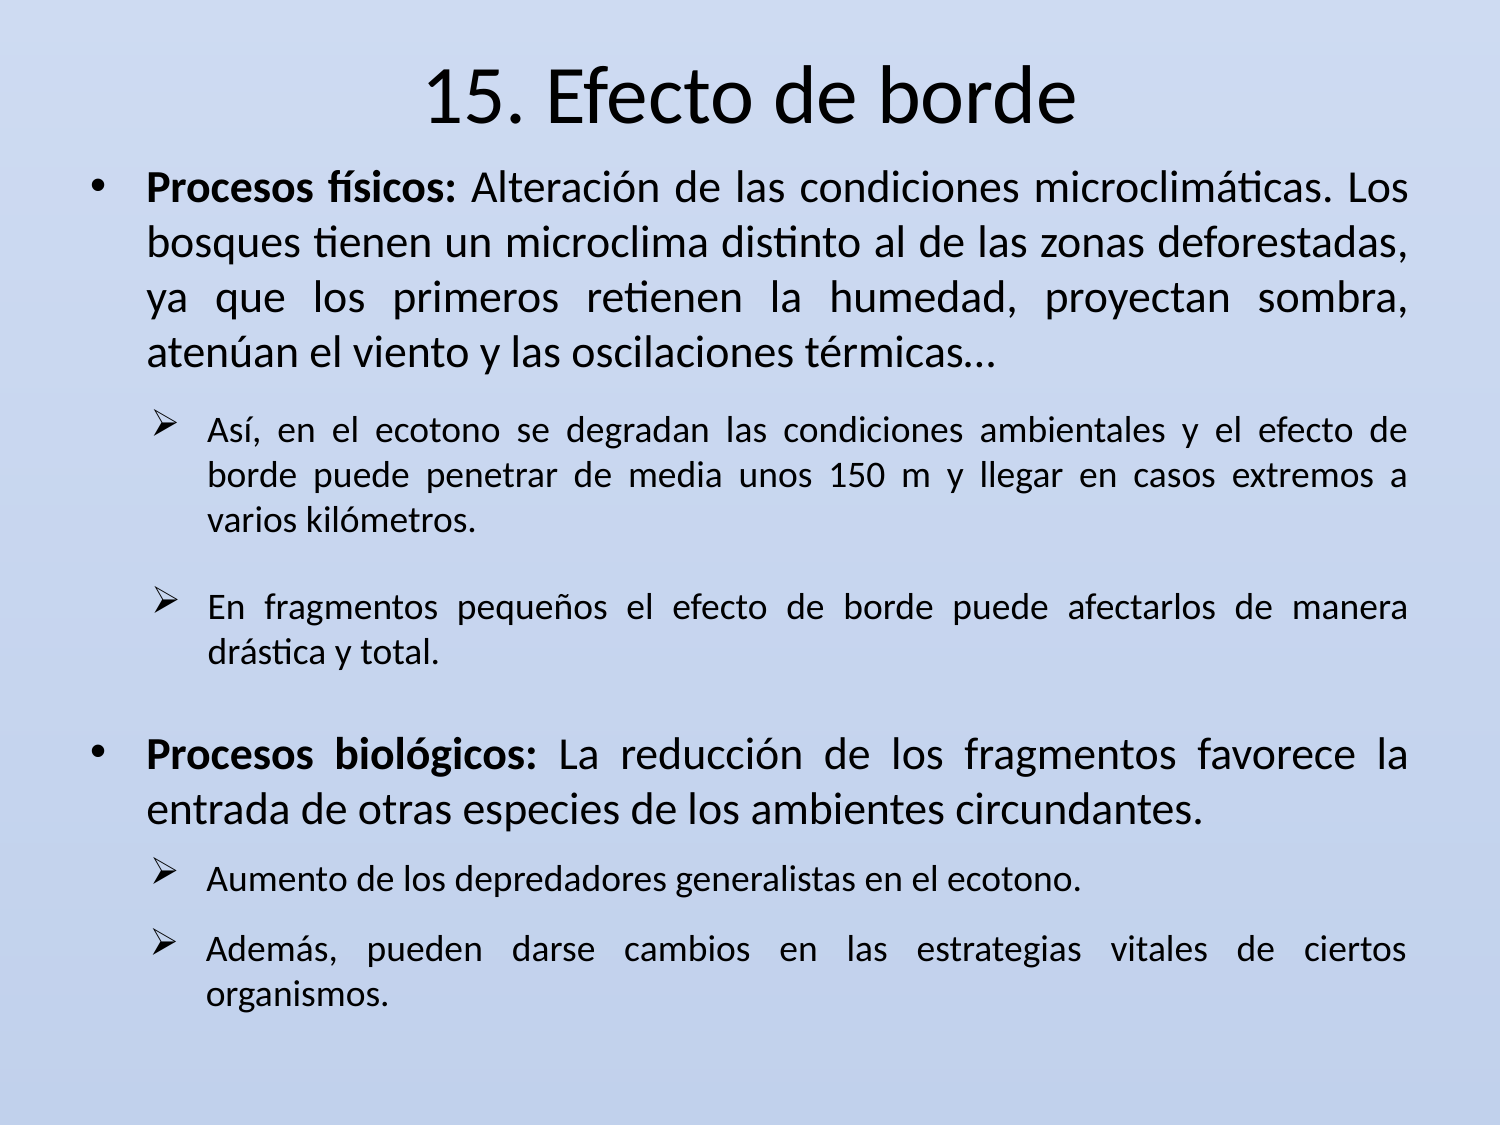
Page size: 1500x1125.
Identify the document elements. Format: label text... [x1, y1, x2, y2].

text_box Aumento de los depredadores generalistas en el ecotono. [135, 845, 1424, 916]
title 15. Efecto de borde [29, 19, 1471, 161]
list Procesos biológicos: La reducción de los fragmentos favorece la entrada de otras especies de los ambientes circundantes. [75, 716, 1425, 882]
text_box Además, pueden darse cambios en las estrategias vitales de ciertos organismos. [134, 916, 1424, 1043]
text_box En fragmentos pequeños el efecto de borde puede afectarlos de manera drástica y total. [136, 574, 1425, 704]
text_box Procesos físicos: Alteración de las condiciones microclimáticas. Los bosques tienen un microclima distinto al de las zonas deforestadas, ya que los primeros retienen la humedad, proyectan sombra, atenúan el viento y las oscilaciones térmicas… [74, 149, 1425, 480]
text_box Así, en el ecotono se degradan las condiciones ambientales y el efecto de borde puede penetrar de media unos 150 m y llegar en casos extremos a varios kilómetros. [135, 480, 1425, 563]
